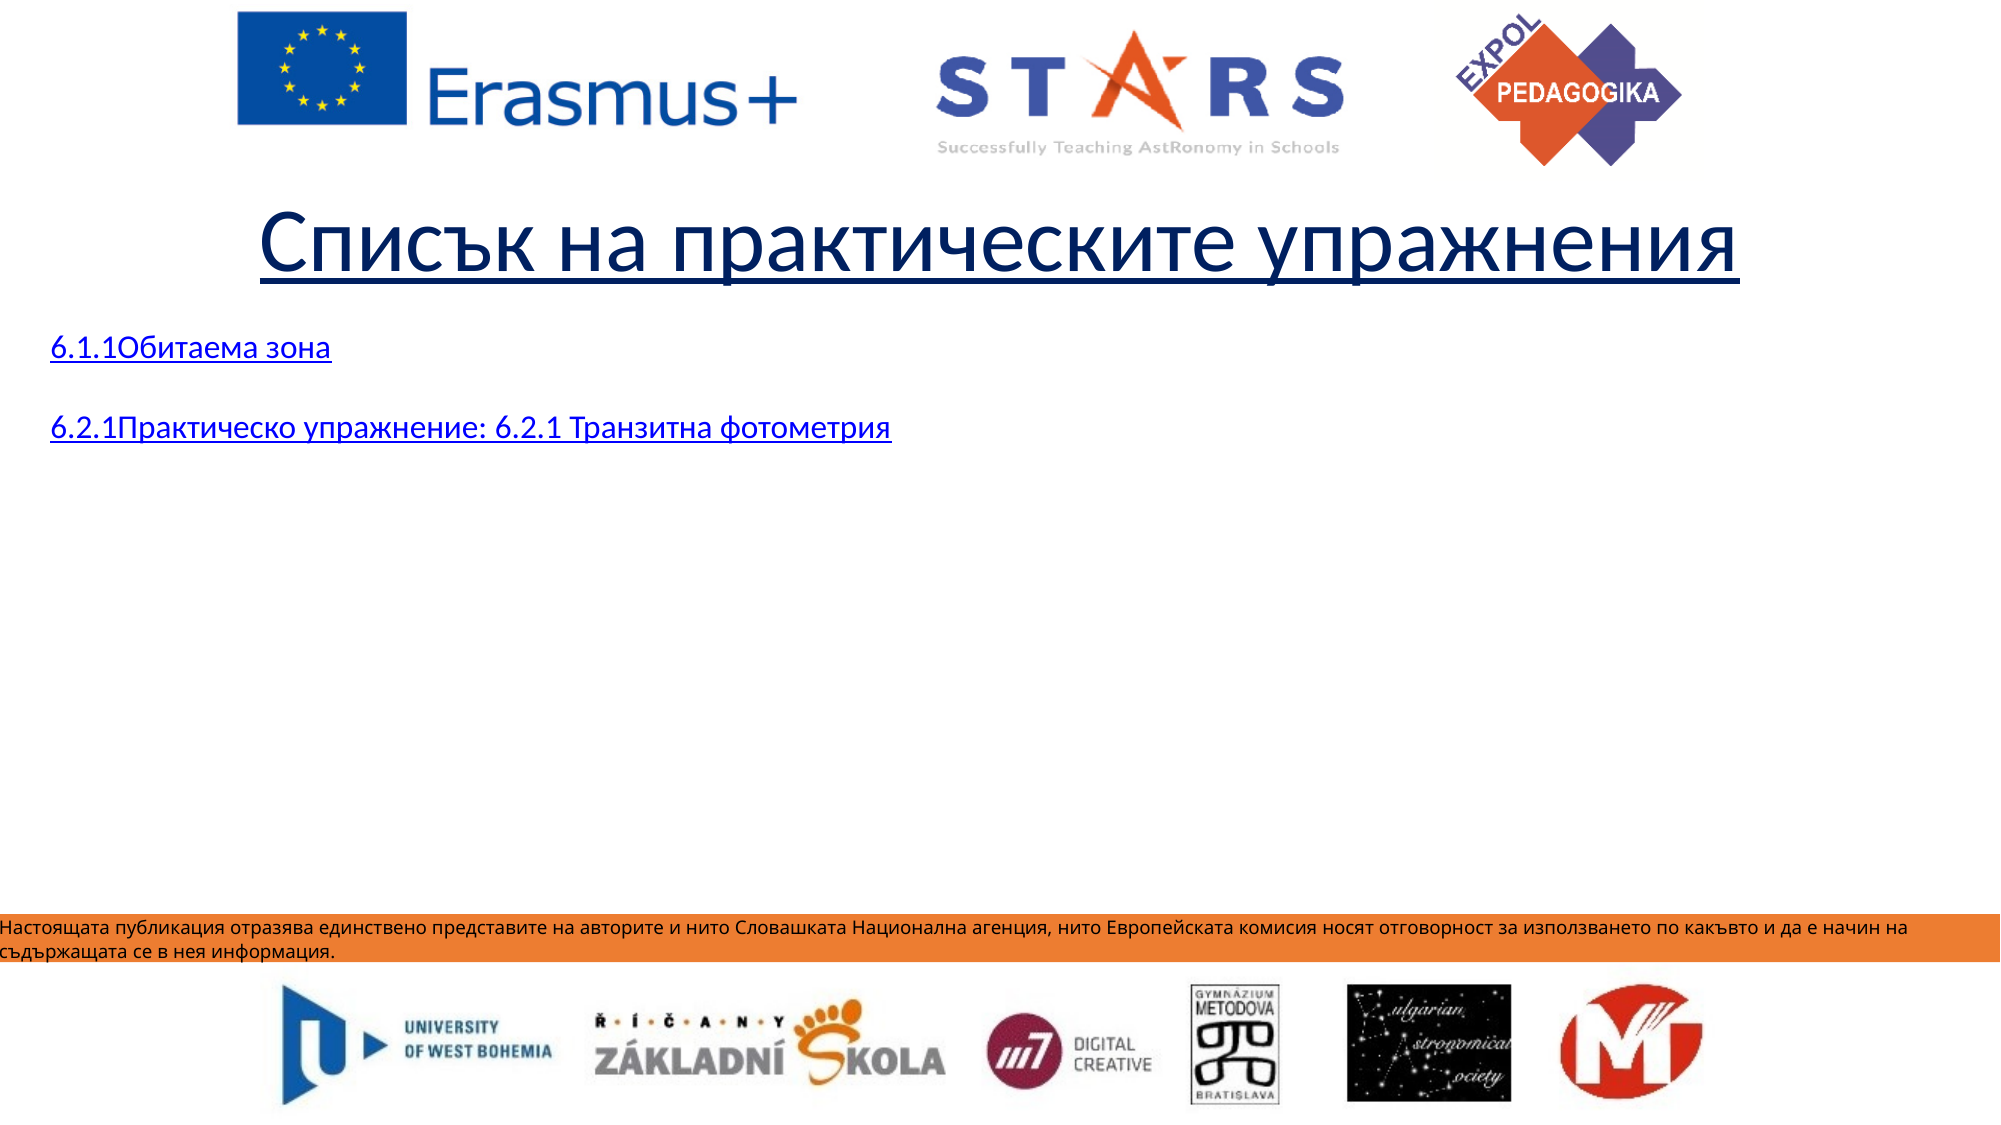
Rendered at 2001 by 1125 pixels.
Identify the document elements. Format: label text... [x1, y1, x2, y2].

text_box Списък на практическите упражнения [0, 172, 2000, 298]
picture [205, 0, 1795, 181]
text_box 6.1.1 Обитаема зона 6.2.1 Практическо упражнение: 6.2.1 Транзитна фотометрия [42, 318, 1960, 453]
picture [260, 954, 1743, 1125]
text_box Настоящата публикация отразява единствено представите на авторите и нито Словашката Национална агенция, нито Европейската комисия носят отговорност за използването по какъвто и да е начин на съдържащата се в нея информация. [0, 914, 2000, 963]
